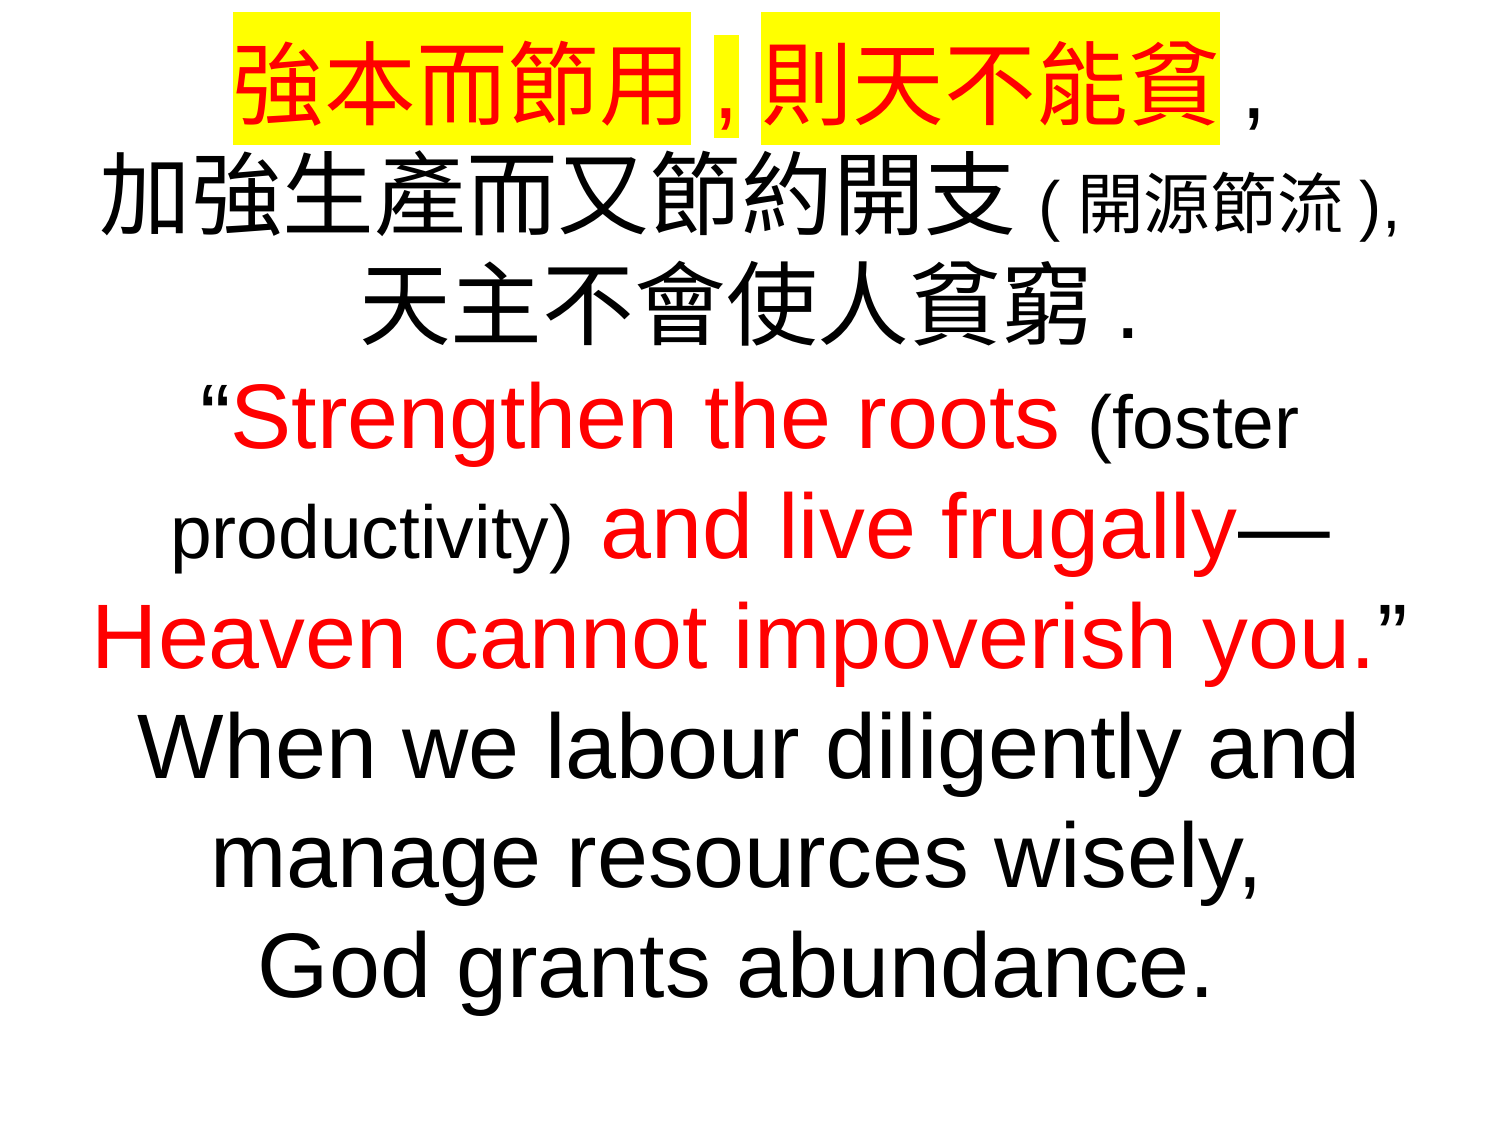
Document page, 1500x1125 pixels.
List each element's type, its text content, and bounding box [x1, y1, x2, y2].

subtitle 強本而節用,則天不能貧, 加強生產而又節約開支(開源節流), 天主不會使人貧窮. “Strengthen the roots (foster productivity) and live frugally—Heaven cannot impoverish you.” When we labour diligently and manage resources wisely, God grants abundance. [0, 19, 1500, 1106]
